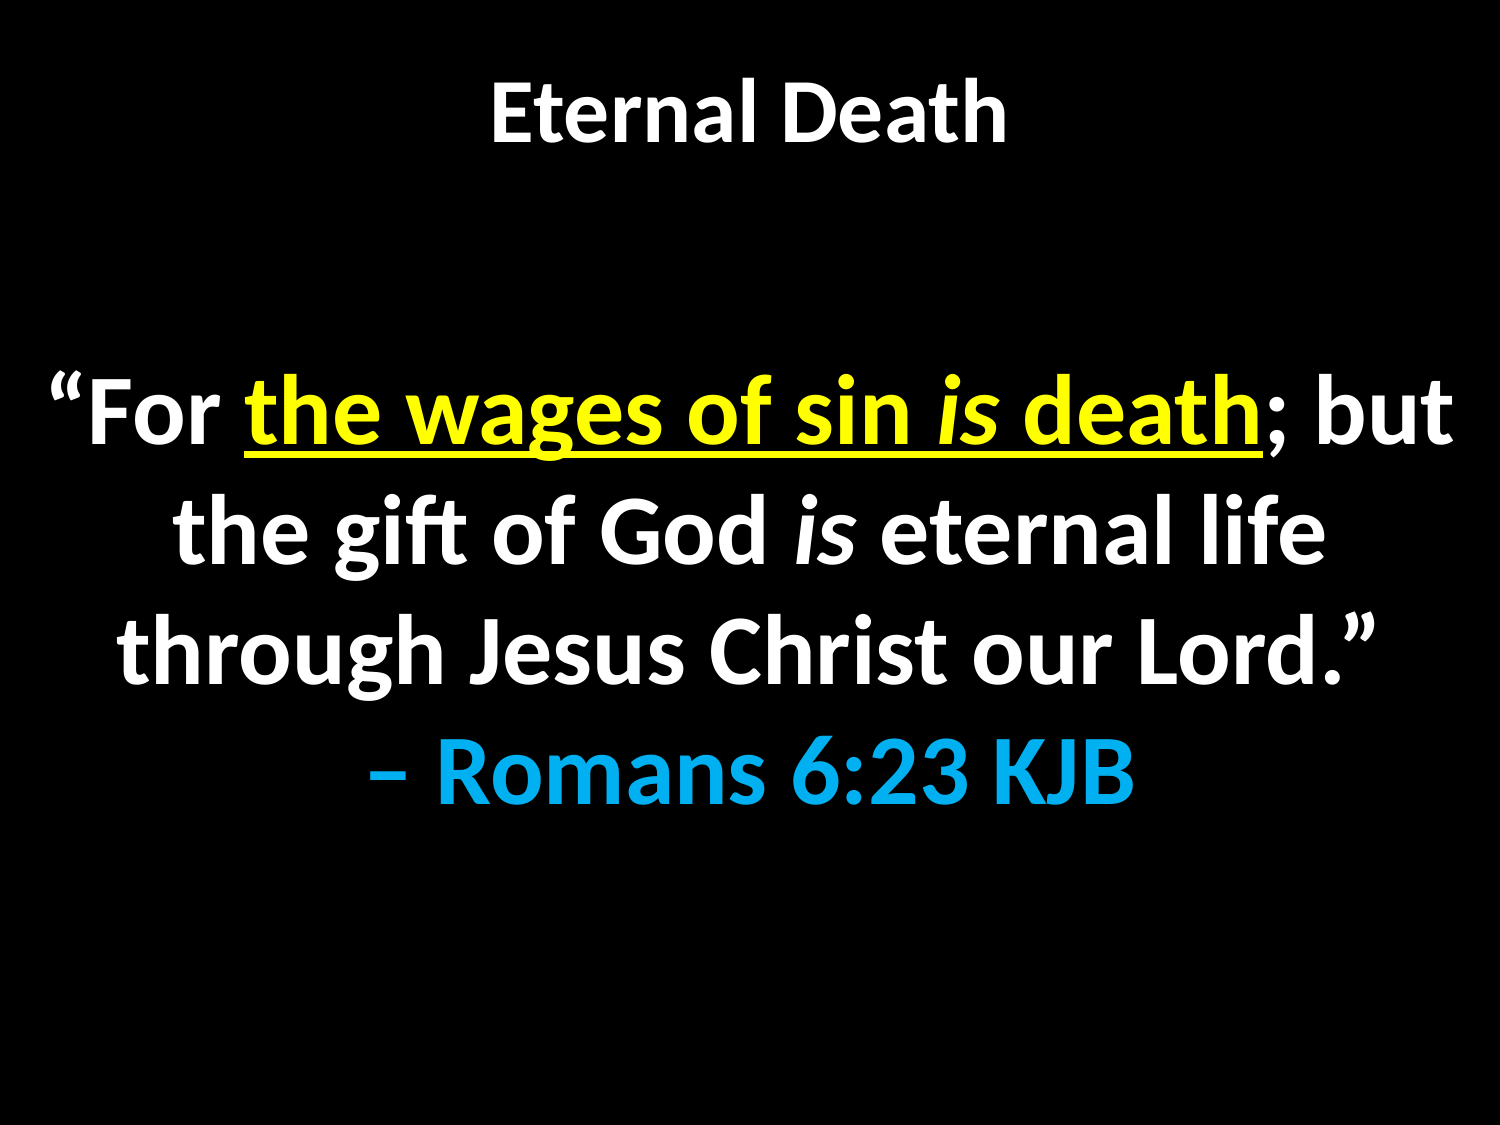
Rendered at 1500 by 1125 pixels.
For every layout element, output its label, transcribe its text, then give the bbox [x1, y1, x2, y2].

title Eternal Death [0, 0, 1500, 213]
text_box “For the wages of sin is death; but the gift of God is eternal life through Jesus Christ our Lord.” – Romans 6:23 KJB [0, 337, 1500, 832]
